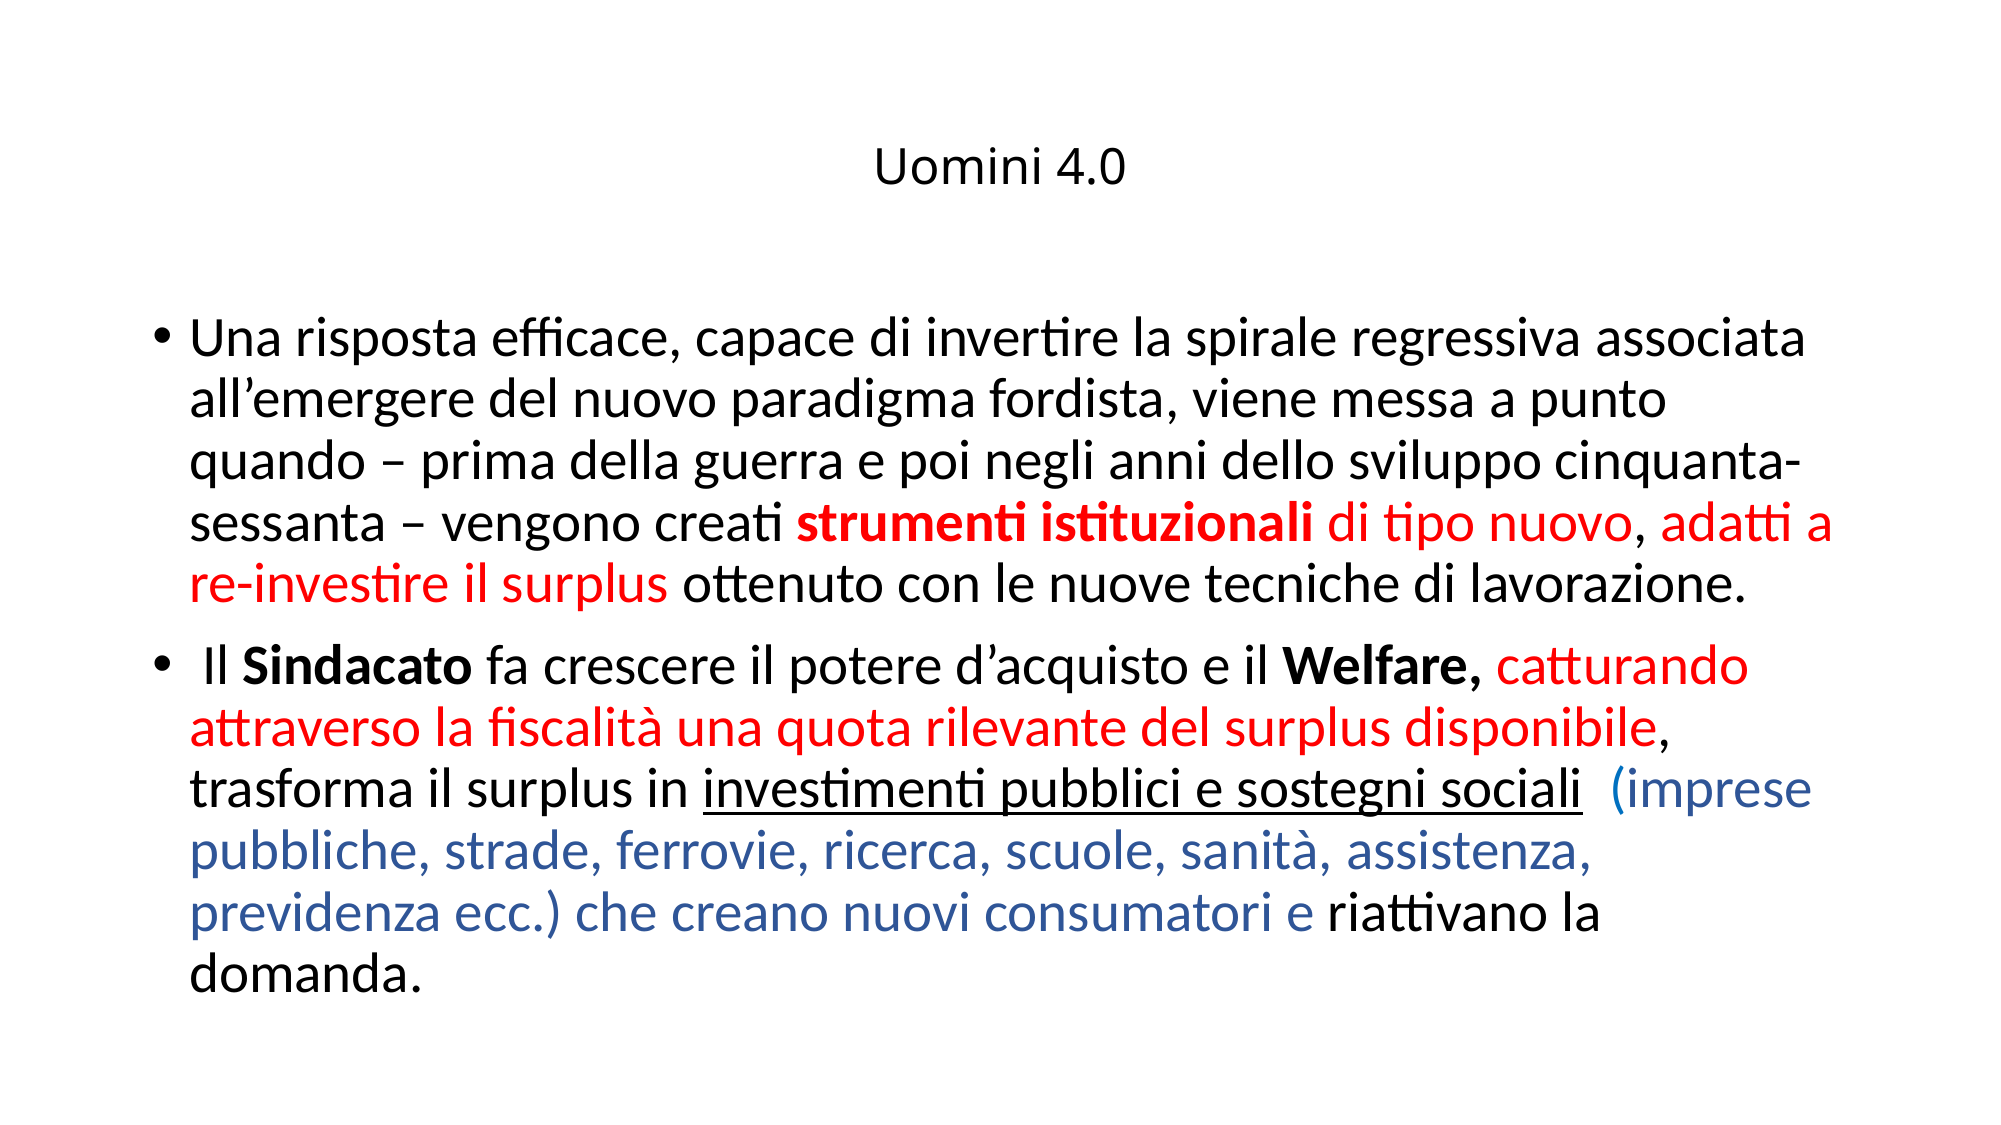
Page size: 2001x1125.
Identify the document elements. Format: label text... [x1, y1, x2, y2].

list Una risposta efficace, capace di invertire la spirale regressiva associata all’emergere del nuovo paradigma fordista, viene messa a punto quando – prima della guerra e poi negli anni dello sviluppo cinquanta-sessanta – vengono creati strumenti istituzionali di tipo nuovo, adatti a re-investire il surplus ottenuto con le nuove tecniche di lavorazione. Il Sindacato fa crescere il potere d’acquisto e il Welfare, catturando attraverso la fiscalità una quota rilevante del surplus disponibile, trasforma il surplus in investimenti pubblici e sostegni sociali (imprese pubbliche, strade, ferrovie, ricerca, scuole, sanità, assistenza, previdenza ecc.) che creano nuovi consumatori e riattivano la domanda. [137, 299, 1863, 1014]
title Uomini 4.0 [137, 59, 1863, 278]
